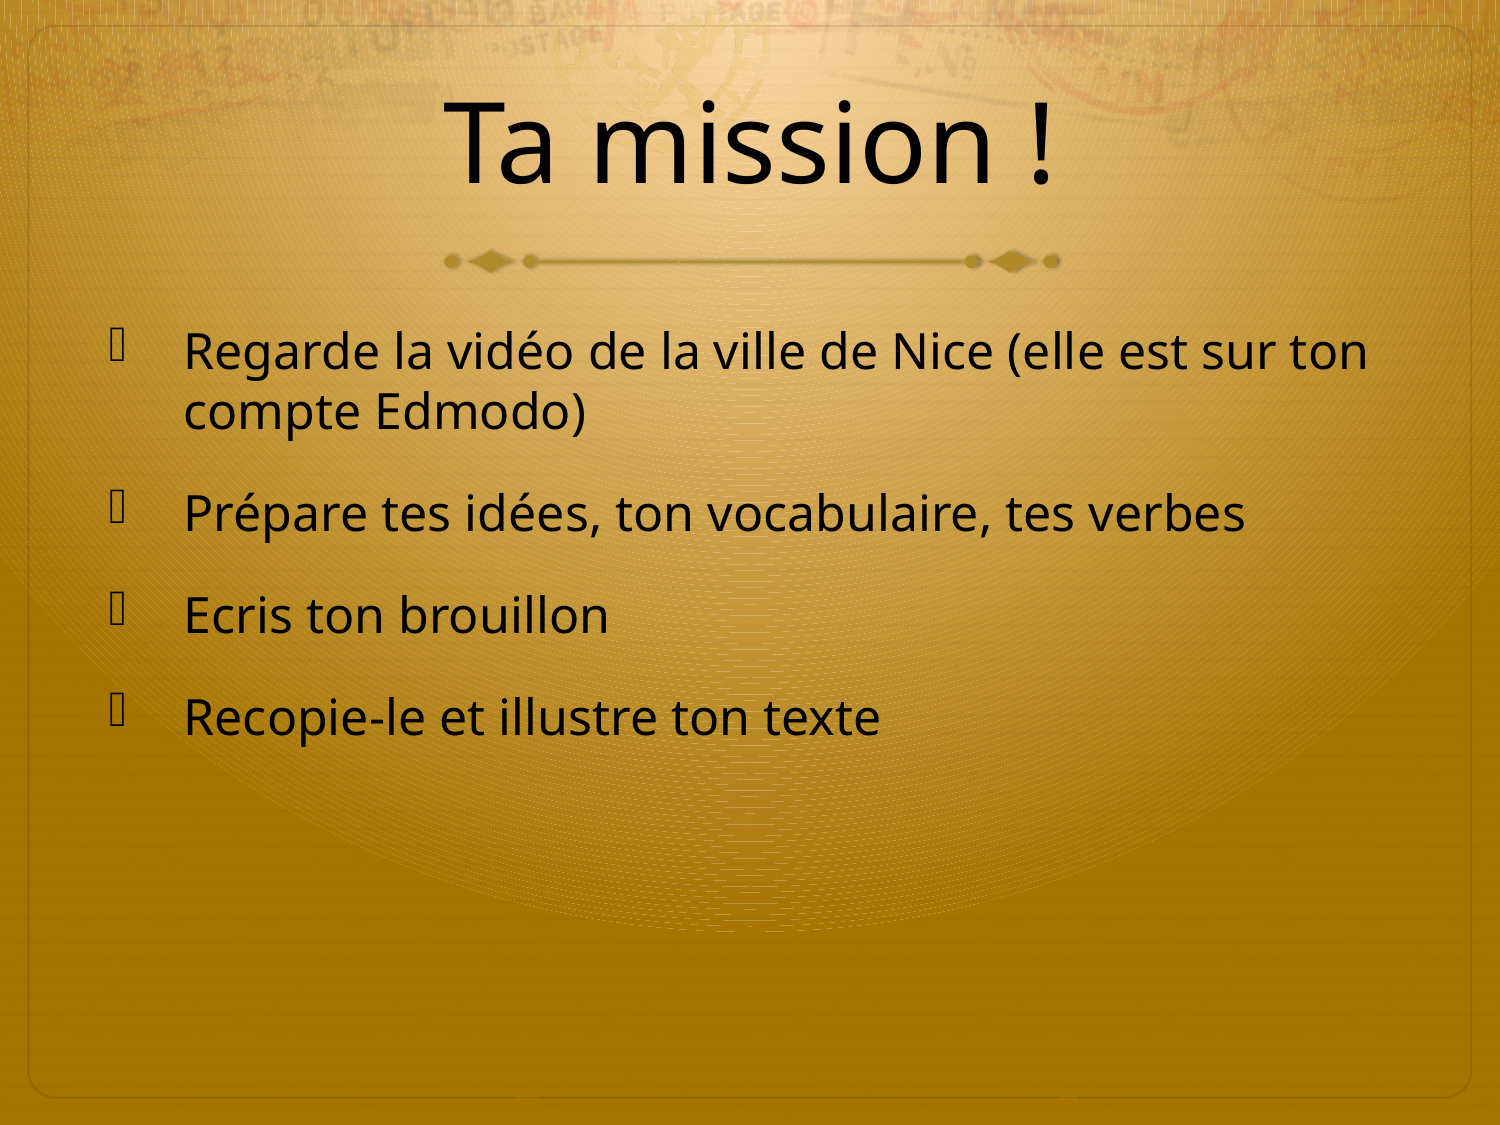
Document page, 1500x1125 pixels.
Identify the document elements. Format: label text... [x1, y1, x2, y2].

list Regarde la vidéo de la ville de Nice (elle est sur ton compte Edmodo) Prépare tes idées, ton vocabulaire, tes verbes Ecris ton brouillon Recopie-le et illustre ton texte [93, 312, 1407, 988]
picture [0, 0, 1500, 1125]
title Ta mission ! [93, 45, 1407, 233]
